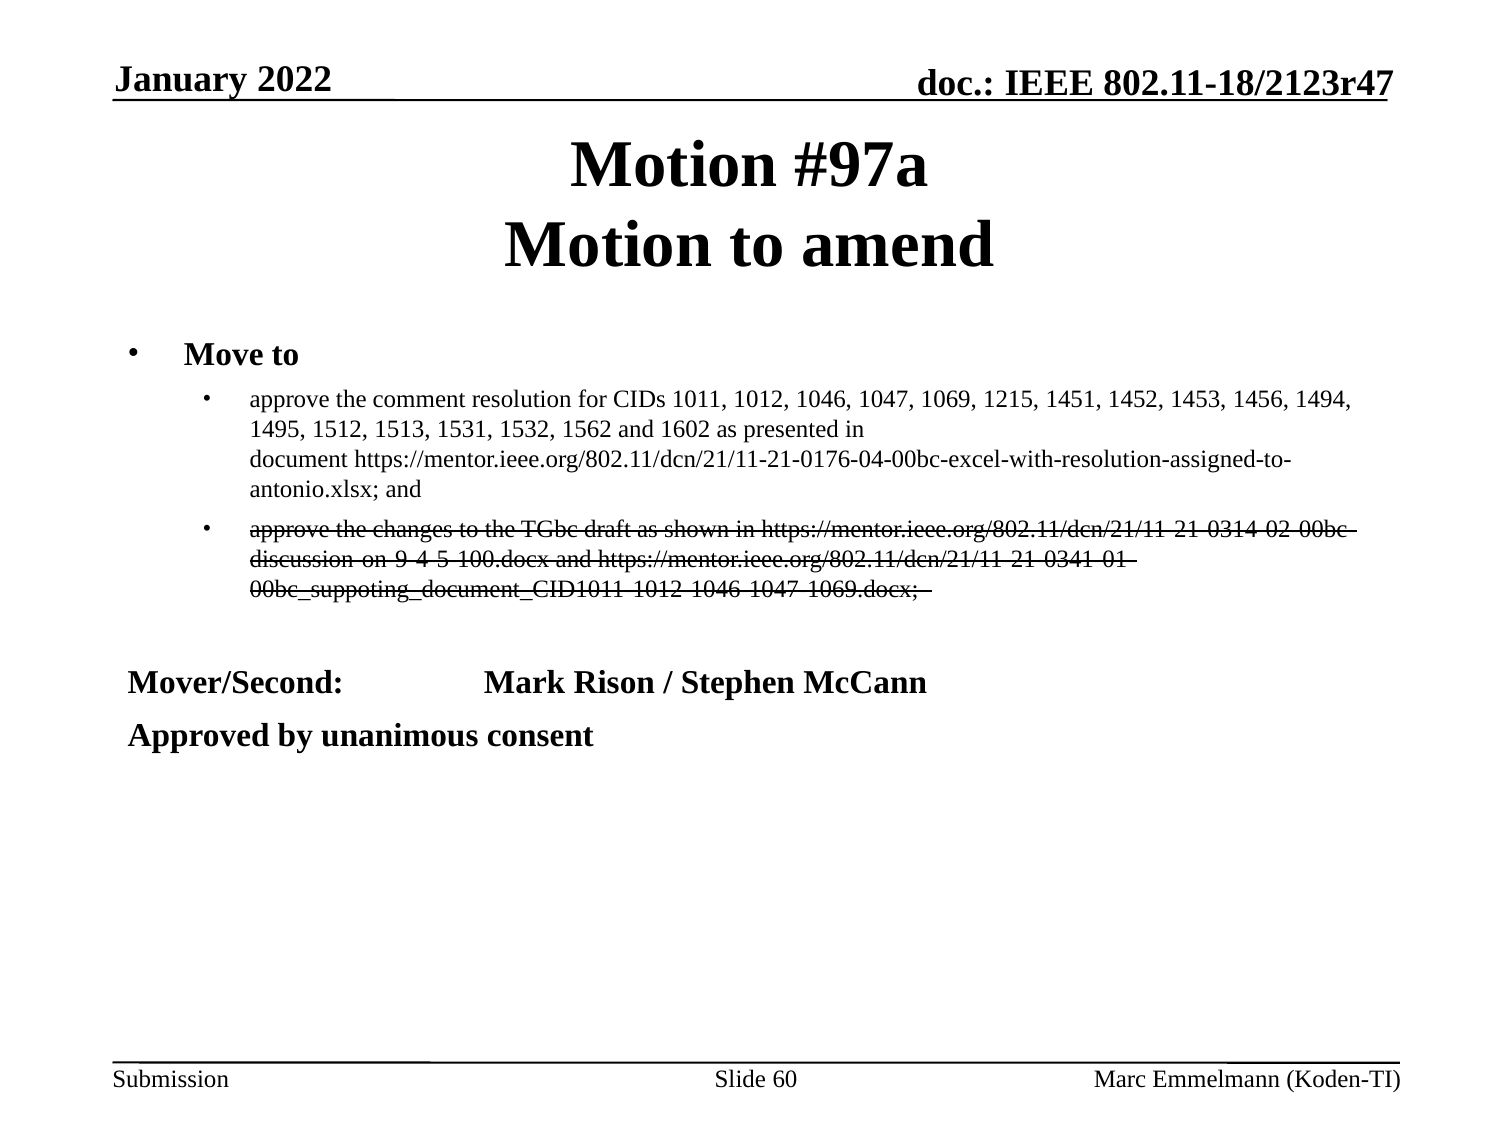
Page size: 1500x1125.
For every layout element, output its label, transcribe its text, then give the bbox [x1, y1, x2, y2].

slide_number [114, 54, 423, 100]
list Move to approve the comment resolution for CIDs 1011, 1012, 1046, 1047, 1069, 1215, 1451, 1452, 1453, 1456, 1494, 1495, 1512, 1513, 1531, 1532, 1562 and 1602 as presented in document https://mentor.ieee.org/802.11/dcn/21/11-21-0176-04-00bc-excel-with-resolution-assigned-to-antonio.xlsx; and approve the changes to the TGbc draft as shown in https://mentor.ieee.org/802.11/dcn/21/11-21-0314-02-00bc-discussion-on-9-4-5-100.docx and https://mentor.ieee.org/802.11/dcn/21/11-21-0341-01-00bc_suppoting_document_CID1011-1012-1046-1047-1069.docx; Mover/Second: Mark Rison / Stephen McCann Approved by unanimous consent [112, 324, 1388, 1000]
title Motion #97a Motion to amend [112, 112, 1388, 288]
footer Marc Emmelmann (Koden-TI) [878, 1061, 1402, 1093]
slide_number Slide 60 [712, 1061, 800, 1123]
